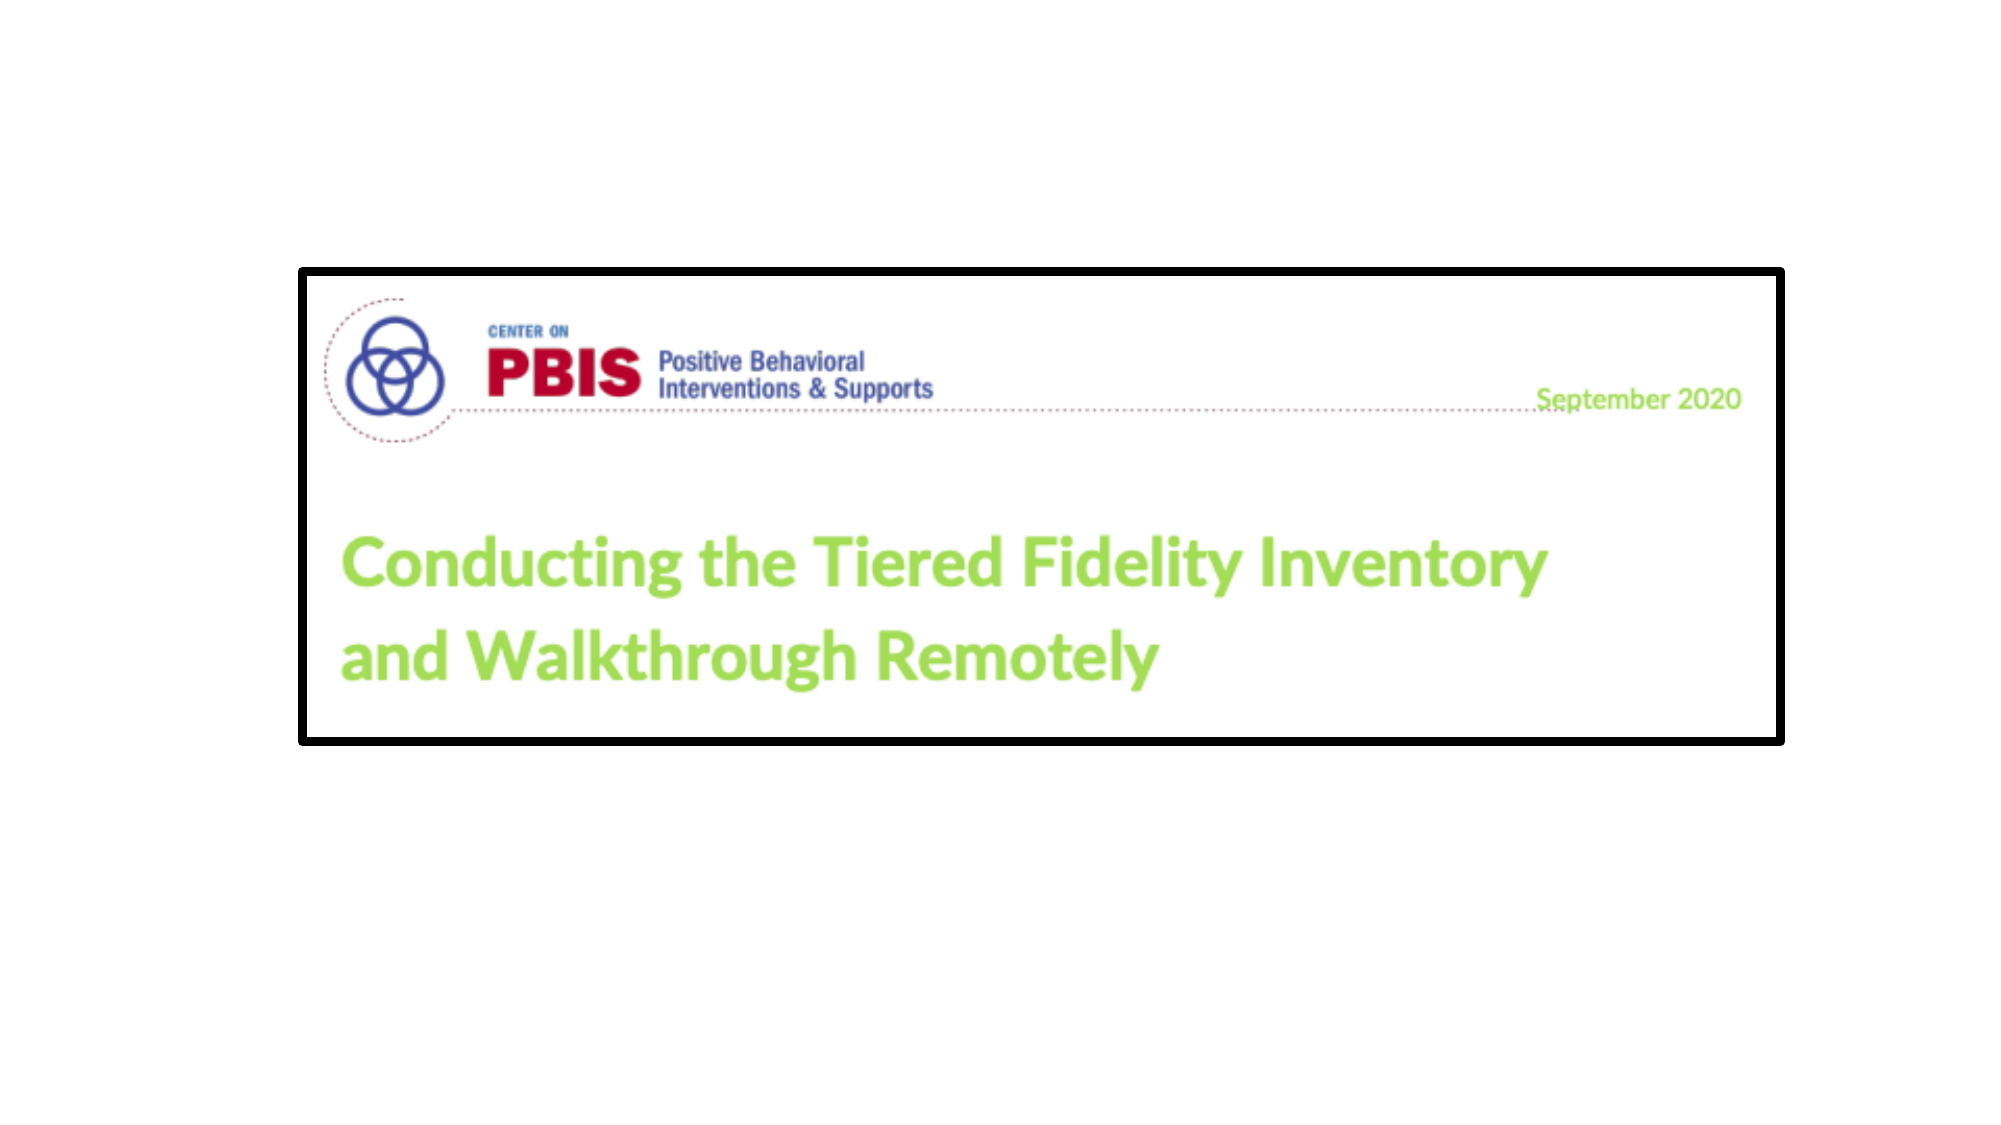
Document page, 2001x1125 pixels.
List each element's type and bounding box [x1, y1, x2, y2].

list [306, 276, 1776, 737]
